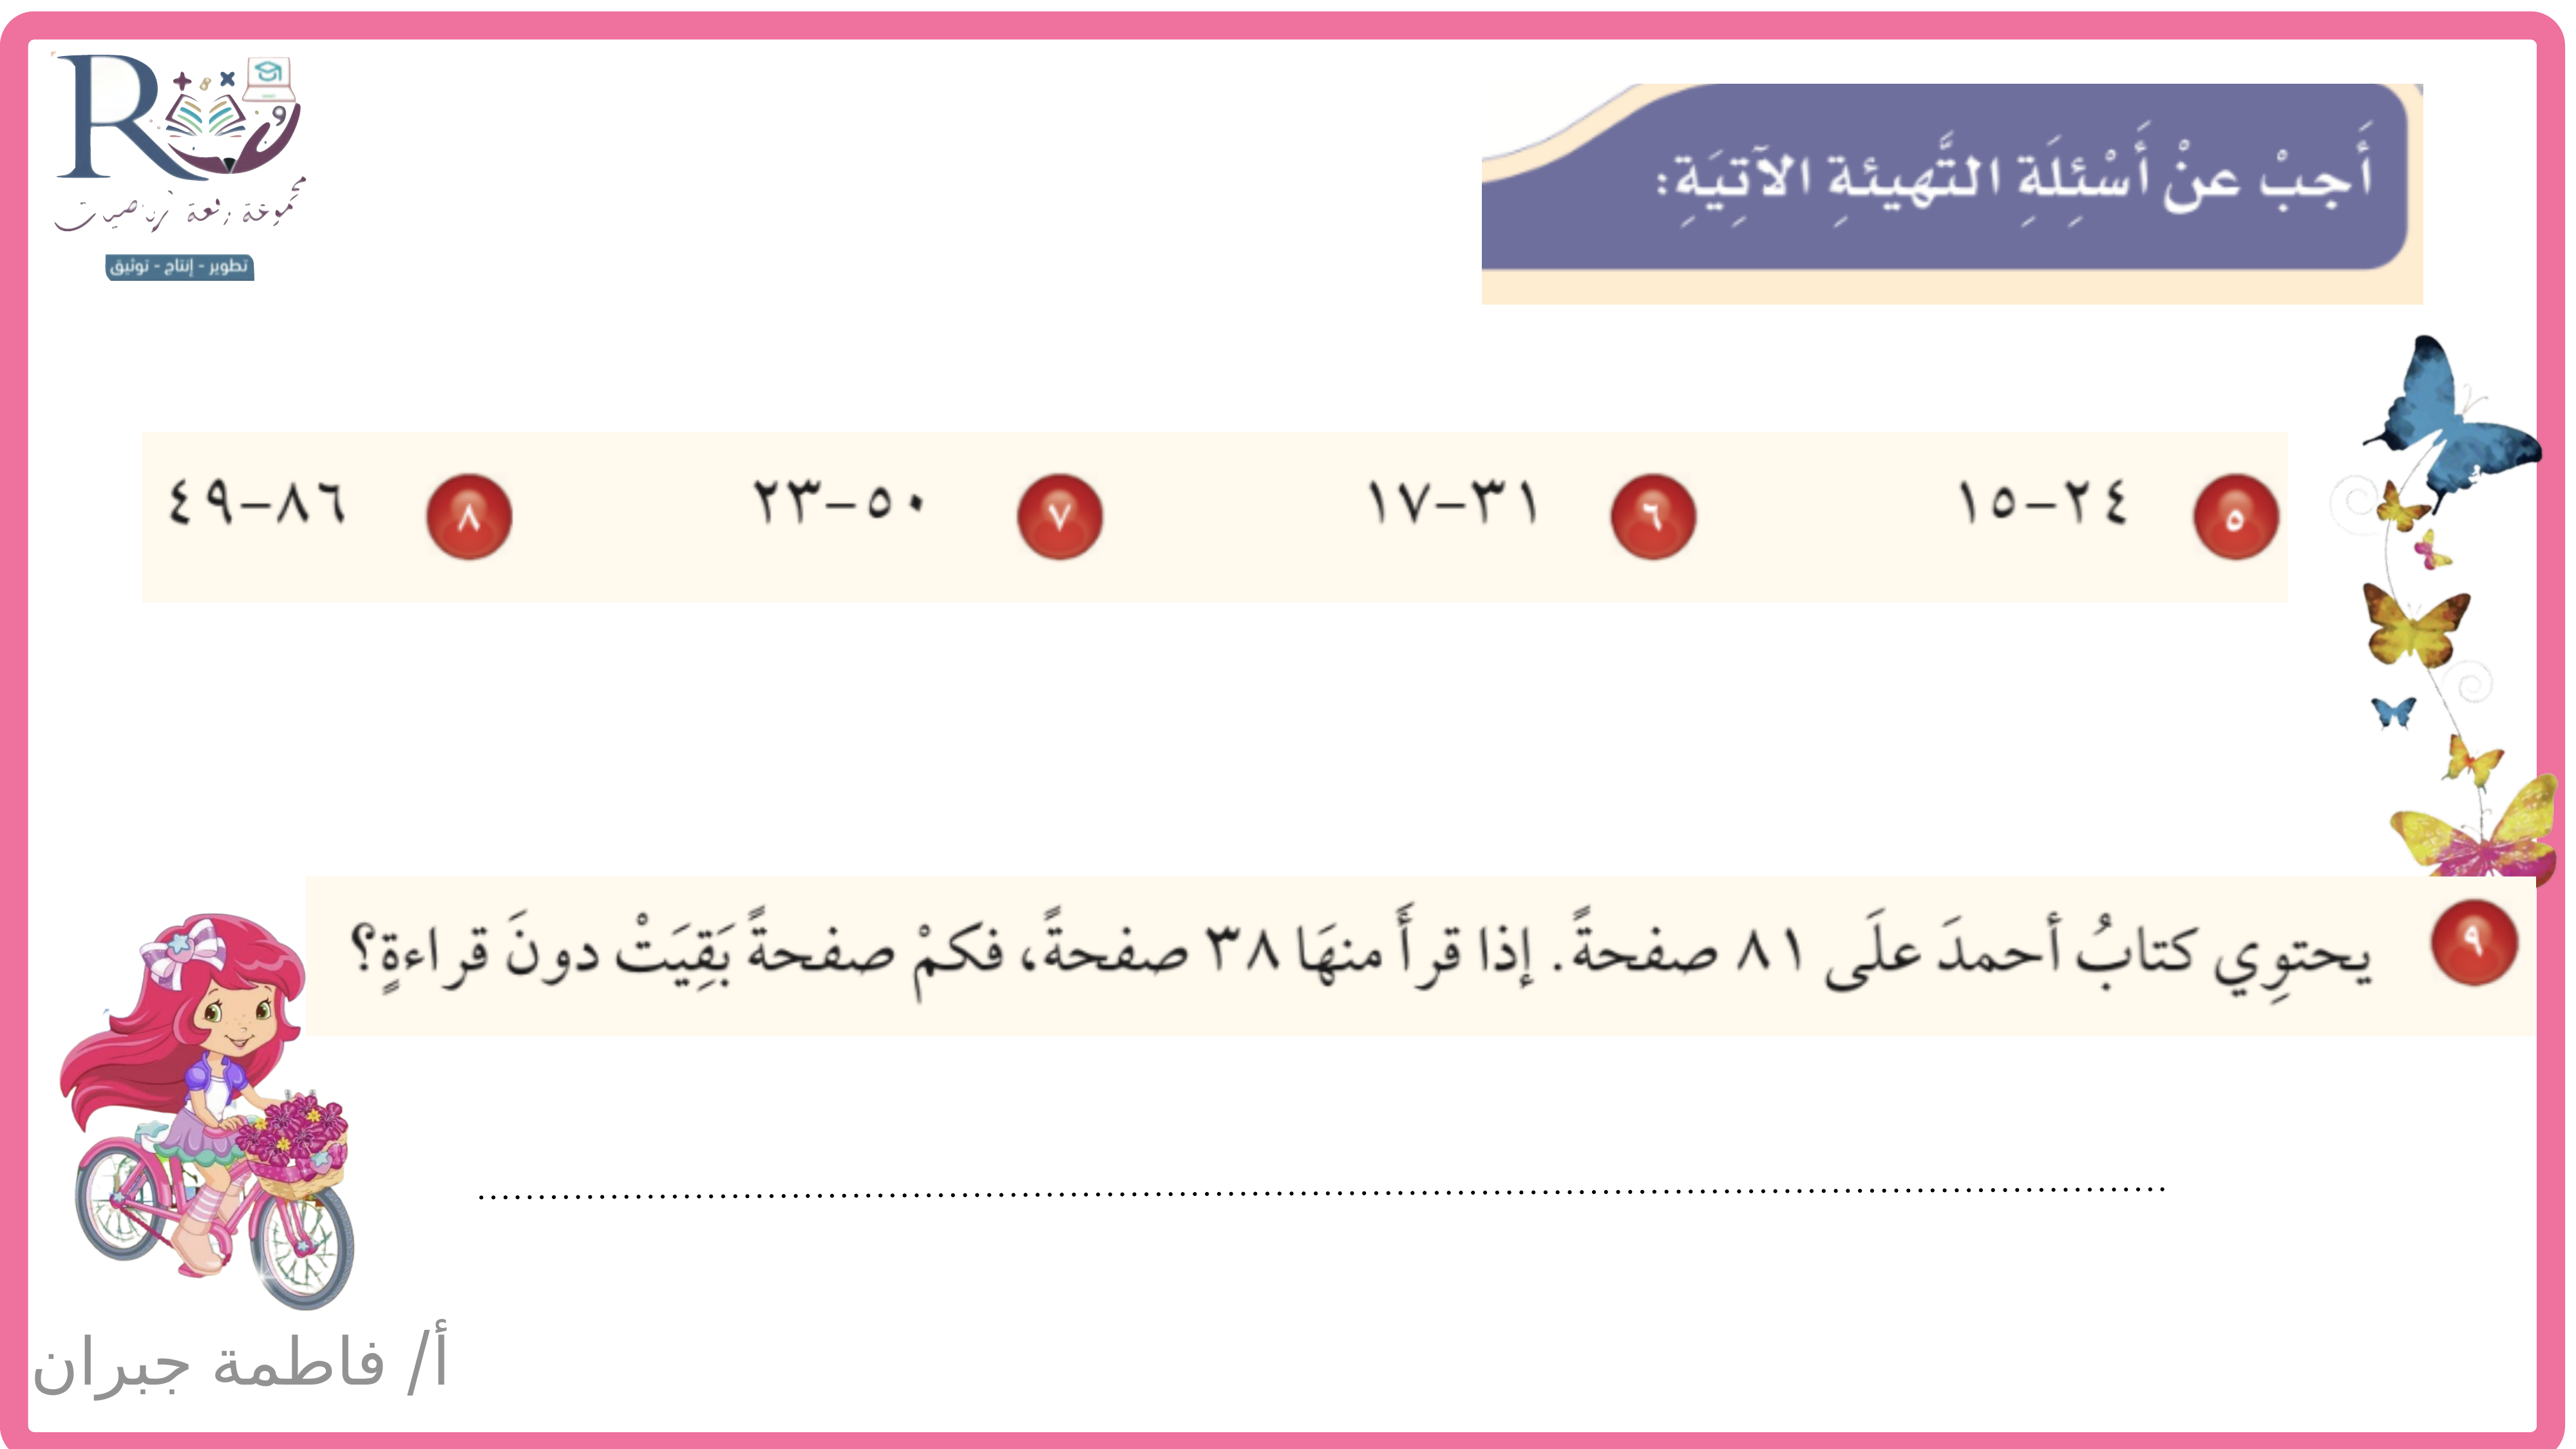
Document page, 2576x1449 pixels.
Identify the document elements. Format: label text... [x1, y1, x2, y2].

picture [1482, 83, 2423, 305]
text_box [14, 25, 2552, 1446]
picture [50, 51, 307, 281]
picture [50, 300, 2576, 1311]
text_box أ/ فاطمة جبران [0, 1322, 521, 1405]
